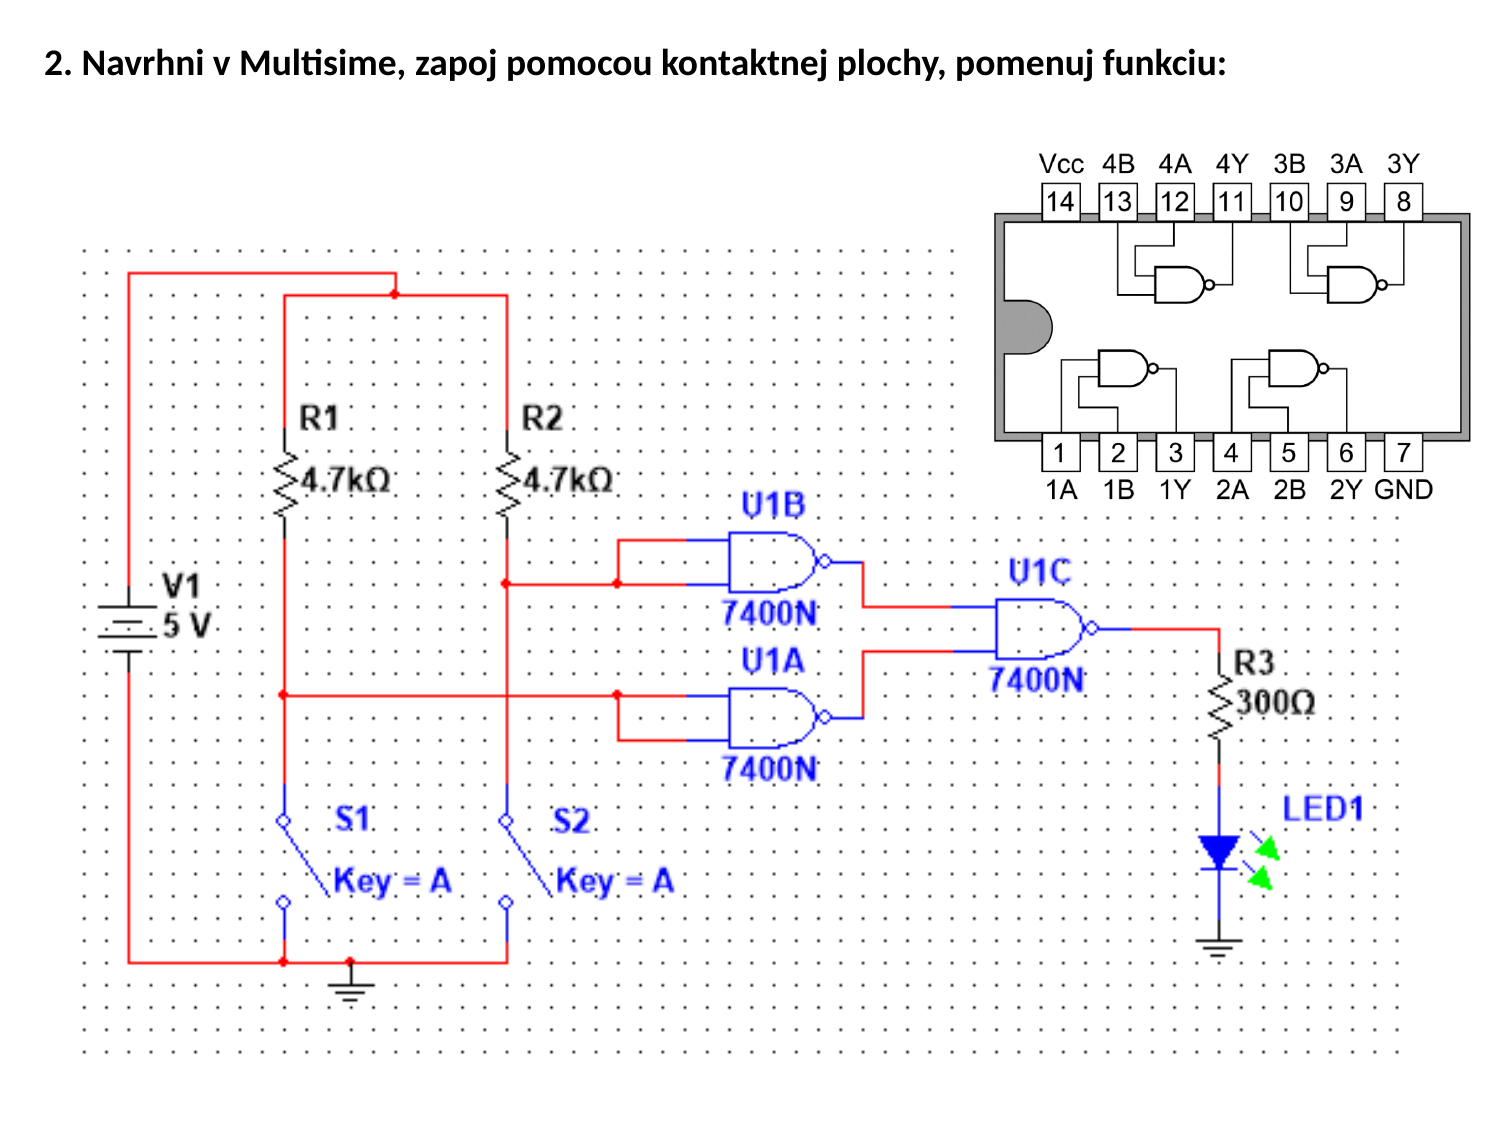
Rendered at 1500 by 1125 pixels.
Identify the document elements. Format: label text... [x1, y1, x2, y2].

picture [64, 133, 1500, 1059]
text_box 2. Navrhni v Multisime, zapoj pomocou kontaktnej plochy, pomenuj funkciu: [29, 30, 1282, 91]
